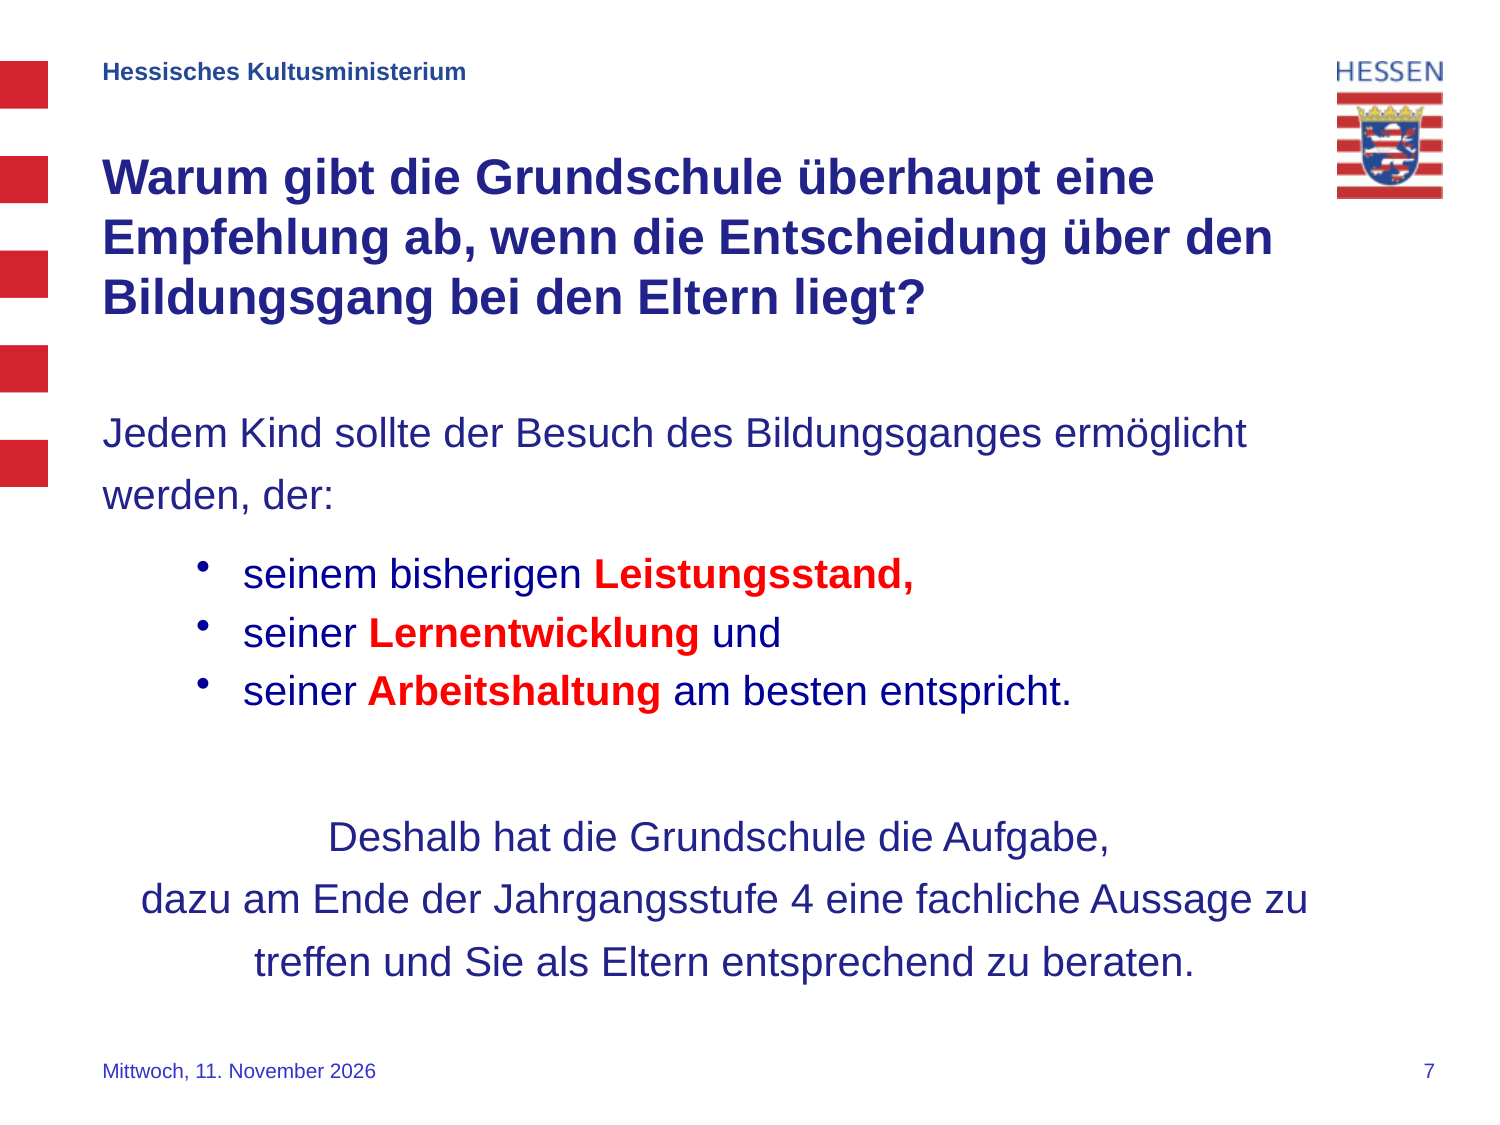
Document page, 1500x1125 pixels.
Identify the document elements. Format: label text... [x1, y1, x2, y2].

footer Hessisches Kultusministerium [86, 47, 563, 124]
picture [1337, 61, 1443, 199]
list Jedem Kind sollte der Besuch des Bildungsganges ermöglicht werden, der: seinem bisherigen Leistungsstand, seiner Lernentwicklung und seiner Arbeitshaltung am besten entspricht. Deshalb hat die Grundschule die Aufgabe, dazu am Ende der Jahrgangsstufe 4 eine fachliche Aussage zu treffen und Sie als Eltern entsprechend zu beraten. [87, 385, 1363, 1027]
picture [0, 61, 48, 487]
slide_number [87, 1049, 571, 1113]
text_box Warum gibt die Grundschule überhaupt eine Empfehlung ab, wenn die Entscheidung über den Bildungsgang bei den Eltern liegt? [87, 137, 1363, 326]
